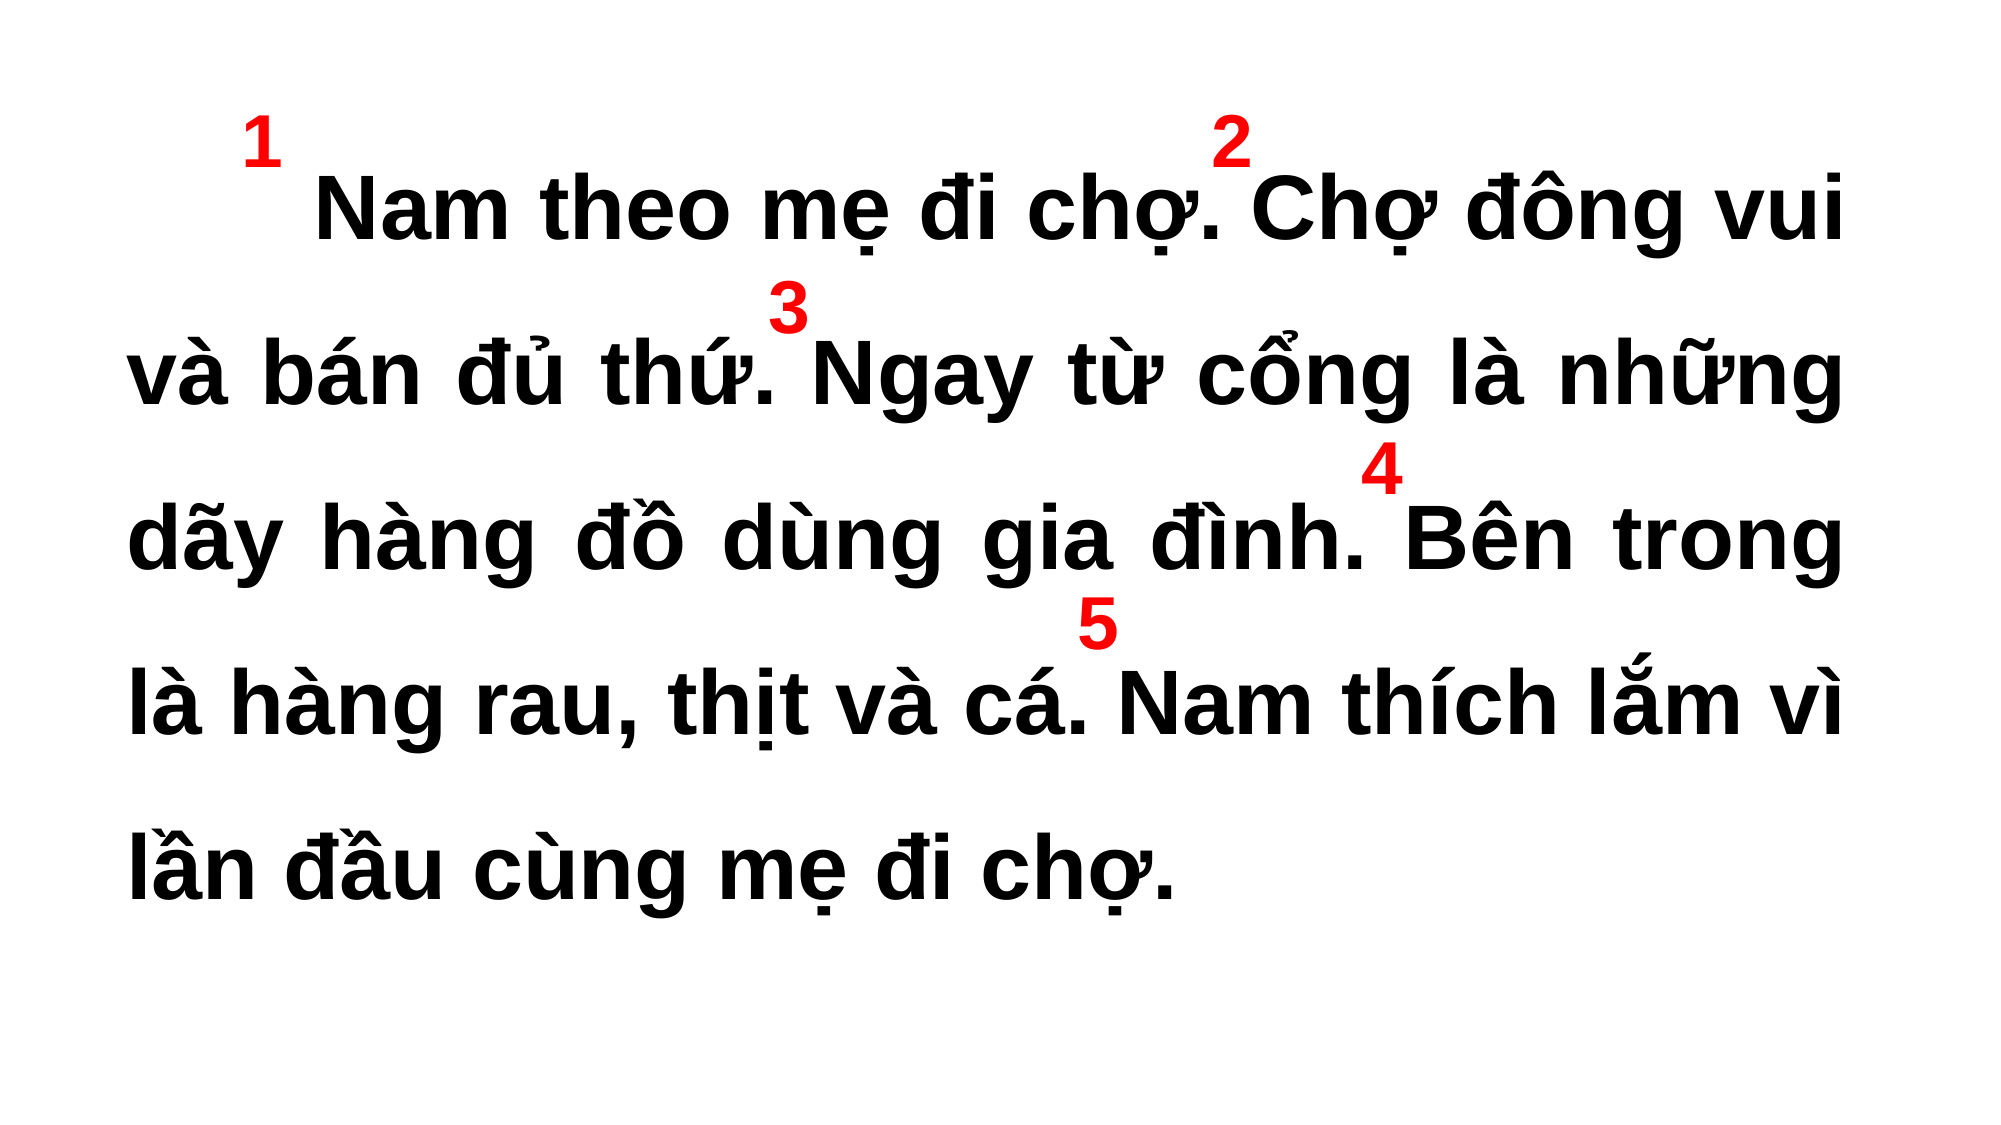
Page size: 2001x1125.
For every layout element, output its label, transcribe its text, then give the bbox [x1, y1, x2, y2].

text_box 4 [1346, 412, 1419, 518]
text_box 2 [1196, 85, 1268, 190]
text_box Nam theo mẹ đi chợ. Chợ đông vui và bán đủ thứ. Ngay từ cổng là những dãy hàng đồ dùng gia đình. Bên trong là hàng rau, thịt và cá. Nam thích lắm vì lần đầu cùng mẹ đi chợ. [111, 85, 1865, 925]
text_box 1 [226, 85, 298, 190]
text_box 3 [753, 251, 825, 356]
text_box 5 [1062, 566, 1134, 672]
